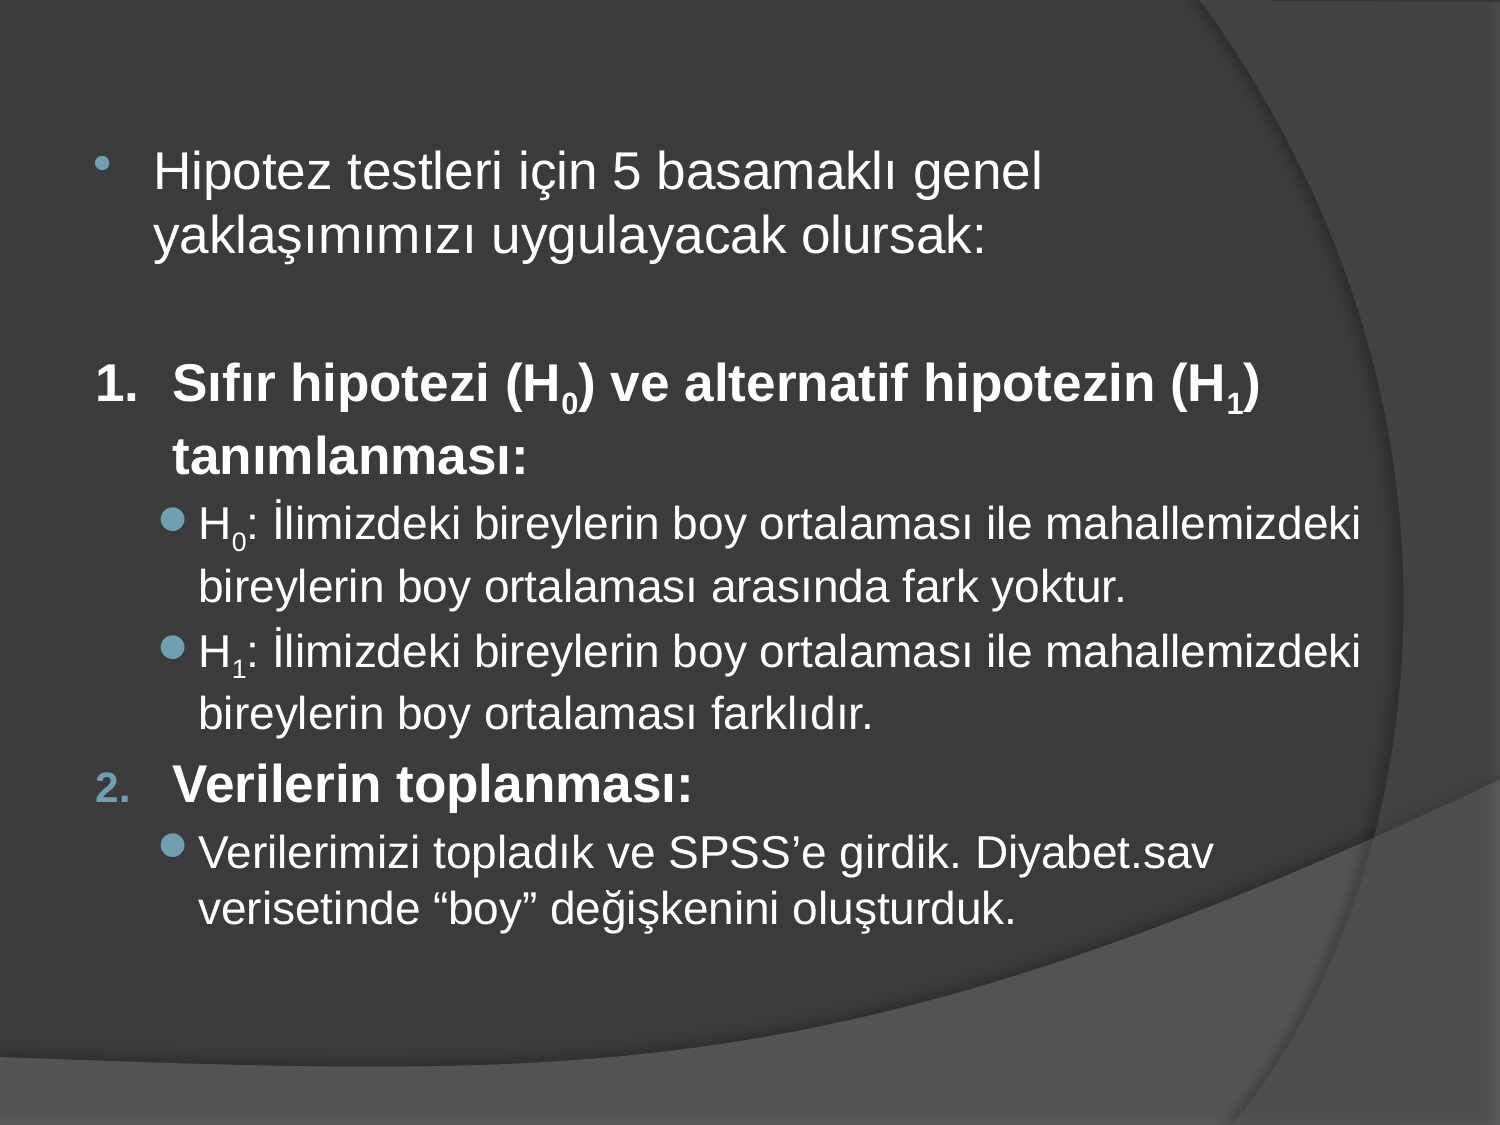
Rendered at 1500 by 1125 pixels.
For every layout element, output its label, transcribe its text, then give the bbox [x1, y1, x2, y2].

list Hipotez testleri için 5 basamaklı genel yaklaşımımızı uygulayacak olursak: Sıfır hipotezi (H0) ve alternatif hipotezin (H1) tanımlanması: H0: İlimizdeki bireylerin boy ortalaması ile mahallemizdeki bireylerin boy ortalaması arasında fark yoktur. H1: İlimizdeki bireylerin boy ortalaması ile mahallemizdeki bireylerin boy ortalaması farklıdır. Verilerin toplanması: Verilerimizi topladık ve SPSS’e girdik. Diyabet.sav verisetinde “boy” değişkenini oluşturduk. [75, 128, 1395, 1005]
